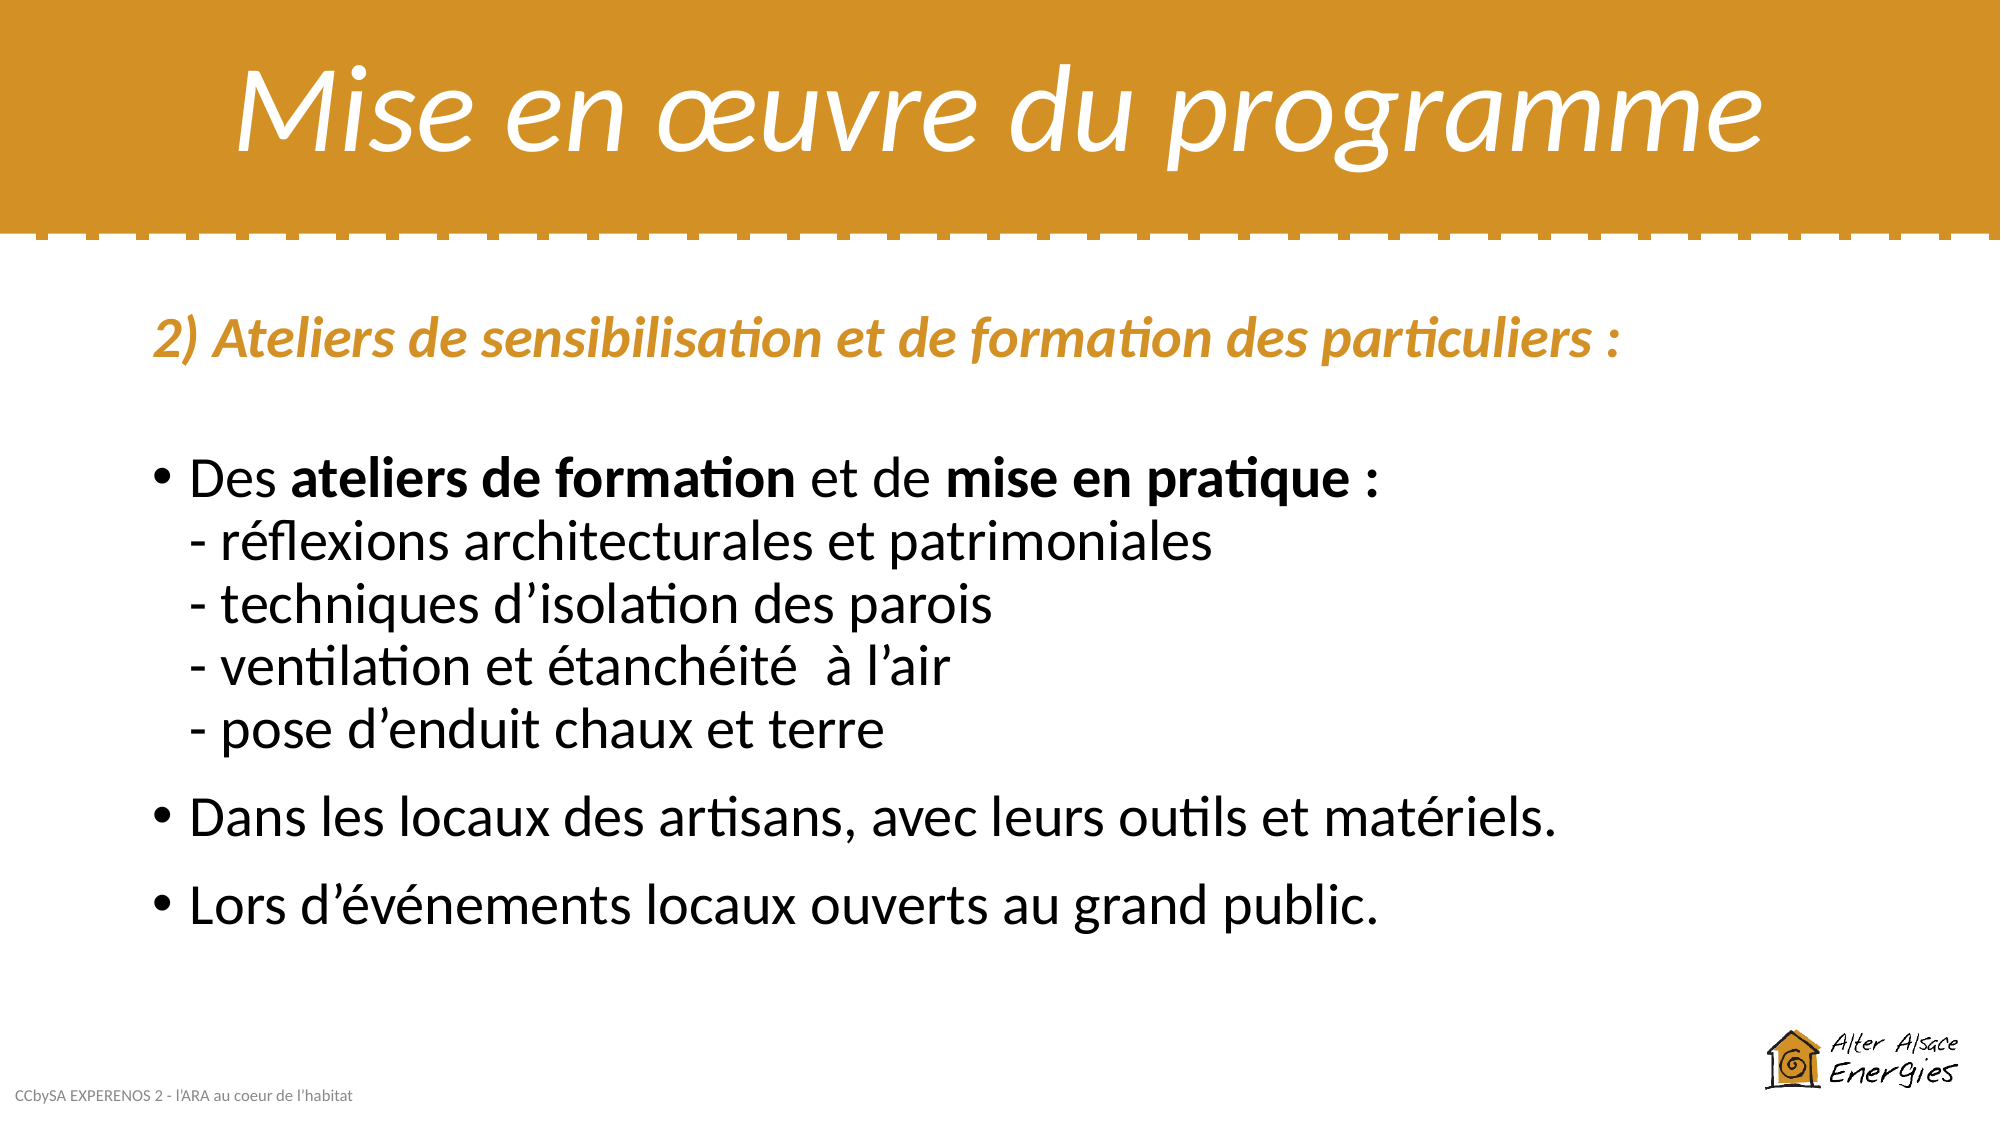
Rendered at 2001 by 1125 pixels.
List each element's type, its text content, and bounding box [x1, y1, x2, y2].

title Mise en œuvre du programme [137, 1, 1863, 220]
text_box [0, 0, 2000, 234]
picture [1760, 1017, 1965, 1099]
text_box CCbySA EXPERENOS 2 - l’ARA au coeur de l’habitat [0, 1074, 600, 1115]
list 2) Ateliers de sensibilisation et de formation des particuliers : Des ateliers de formation et de mise en pratique : - réflexions architecturales et patrimoniales - techniques d’isolation des parois - ventilation et étanchéité à l’air - pose d’enduit chaux et terre Dans les locaux des artisans, avec leurs outils et matériels. Lors d’événements locaux ouverts au grand public. [137, 299, 1863, 1014]
